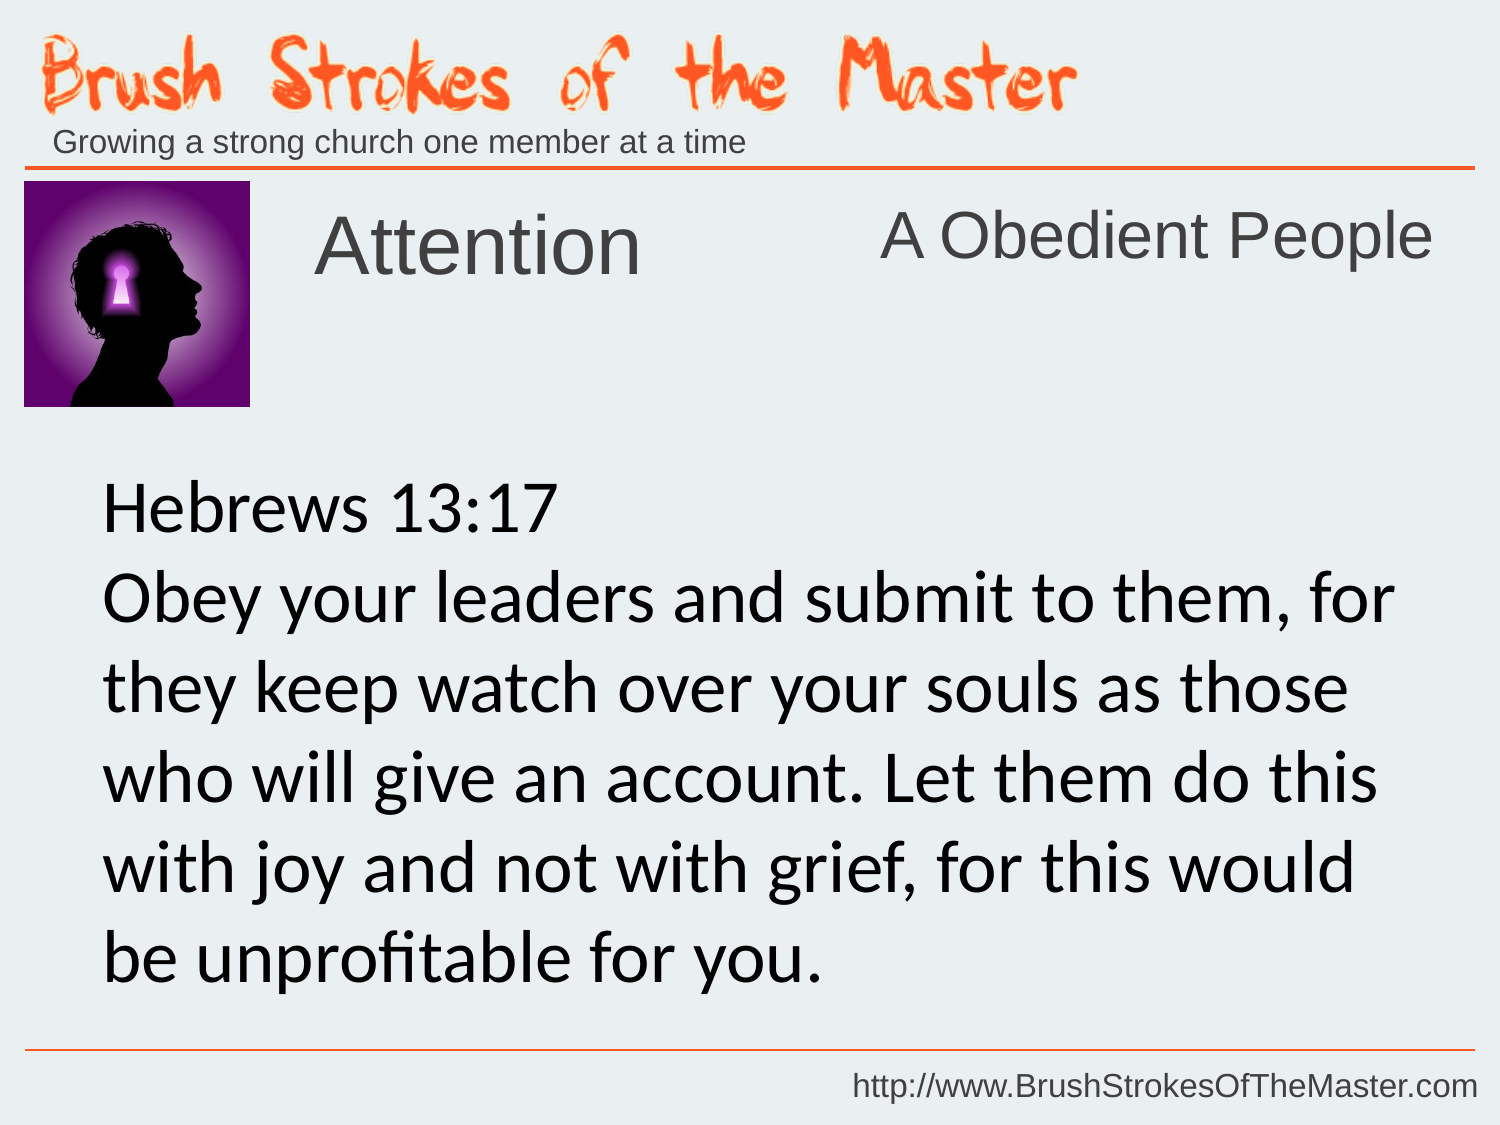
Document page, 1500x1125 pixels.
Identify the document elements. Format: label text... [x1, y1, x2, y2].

picture [24, 180, 251, 407]
text_box A Obedient People [865, 184, 1451, 280]
picture [37, 24, 1085, 116]
text_box Attention [299, 183, 659, 299]
text_box Hebrews 13:17 Obey your leaders and submit to them, for they keep watch over your souls as those who will give an account. Let them do this with joy and not with grief, for this would be unprofitable for you. [87, 449, 1438, 1005]
